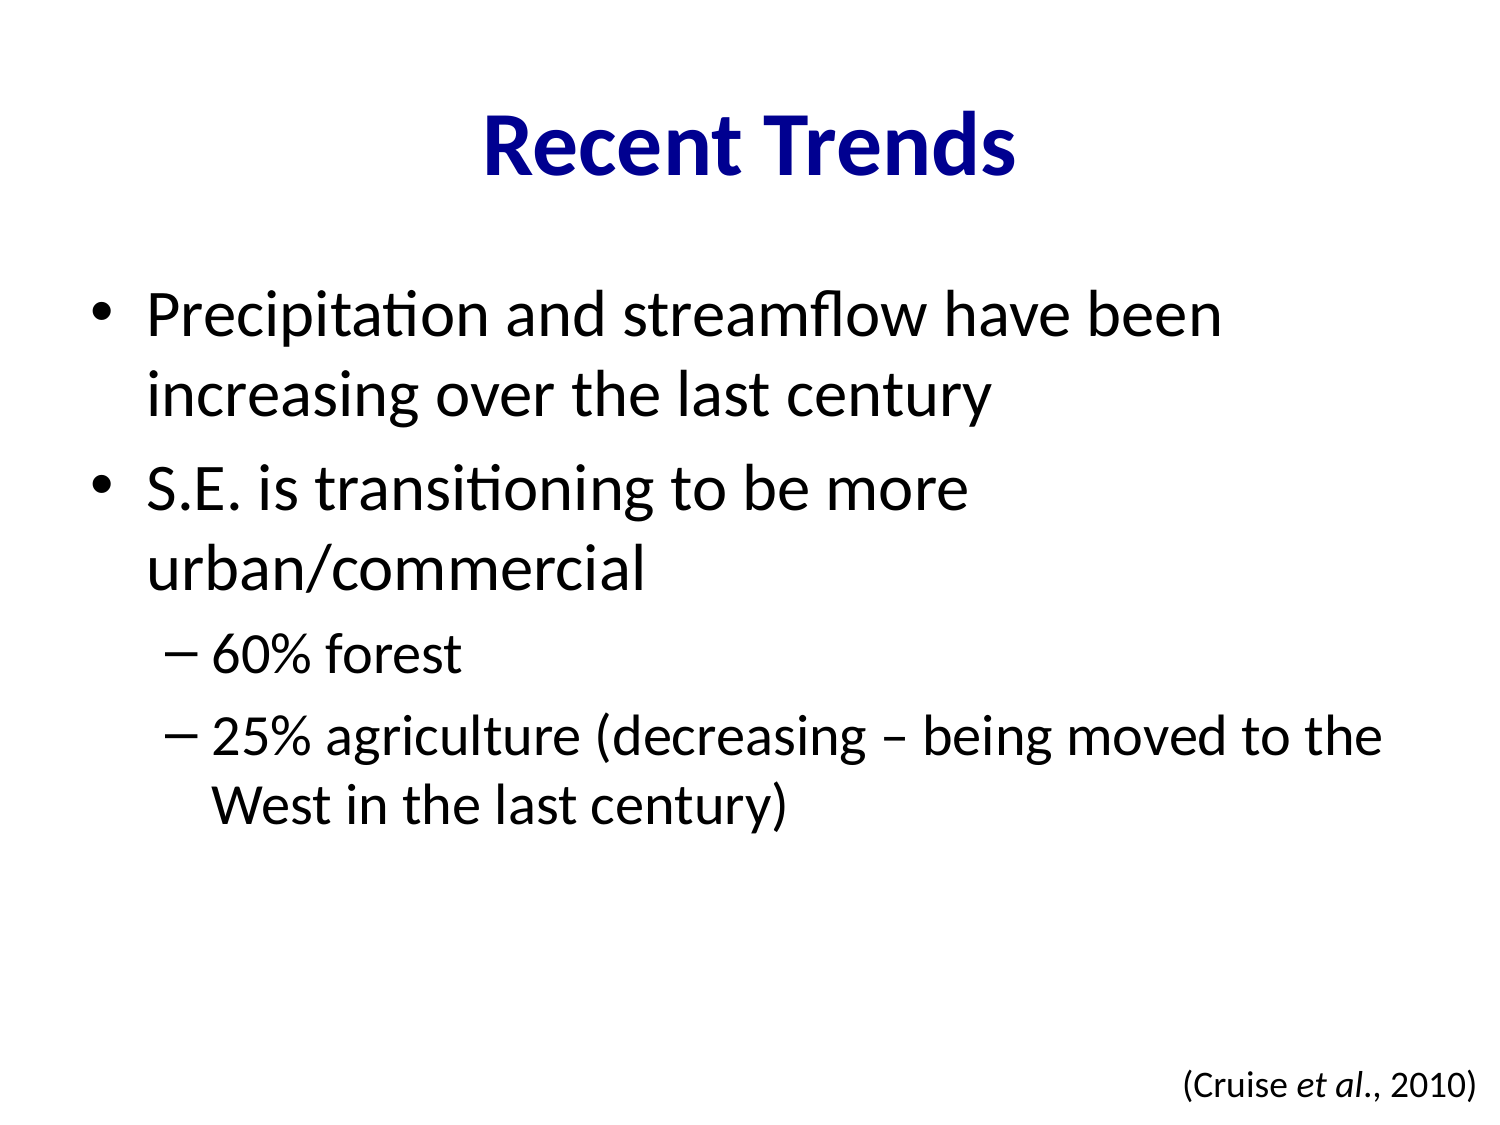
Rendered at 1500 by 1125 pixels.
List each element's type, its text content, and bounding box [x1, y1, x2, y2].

title Recent Trends [75, 45, 1425, 233]
list Precipitation and streamflow have been increasing over the last century S.E. is transitioning to be more urban/commercial 60% forest 25% agriculture (decreasing – being moved to the West in the last century) [75, 262, 1425, 1005]
text_box (Cruise et al., 2010) [1143, 1052, 1493, 1113]
